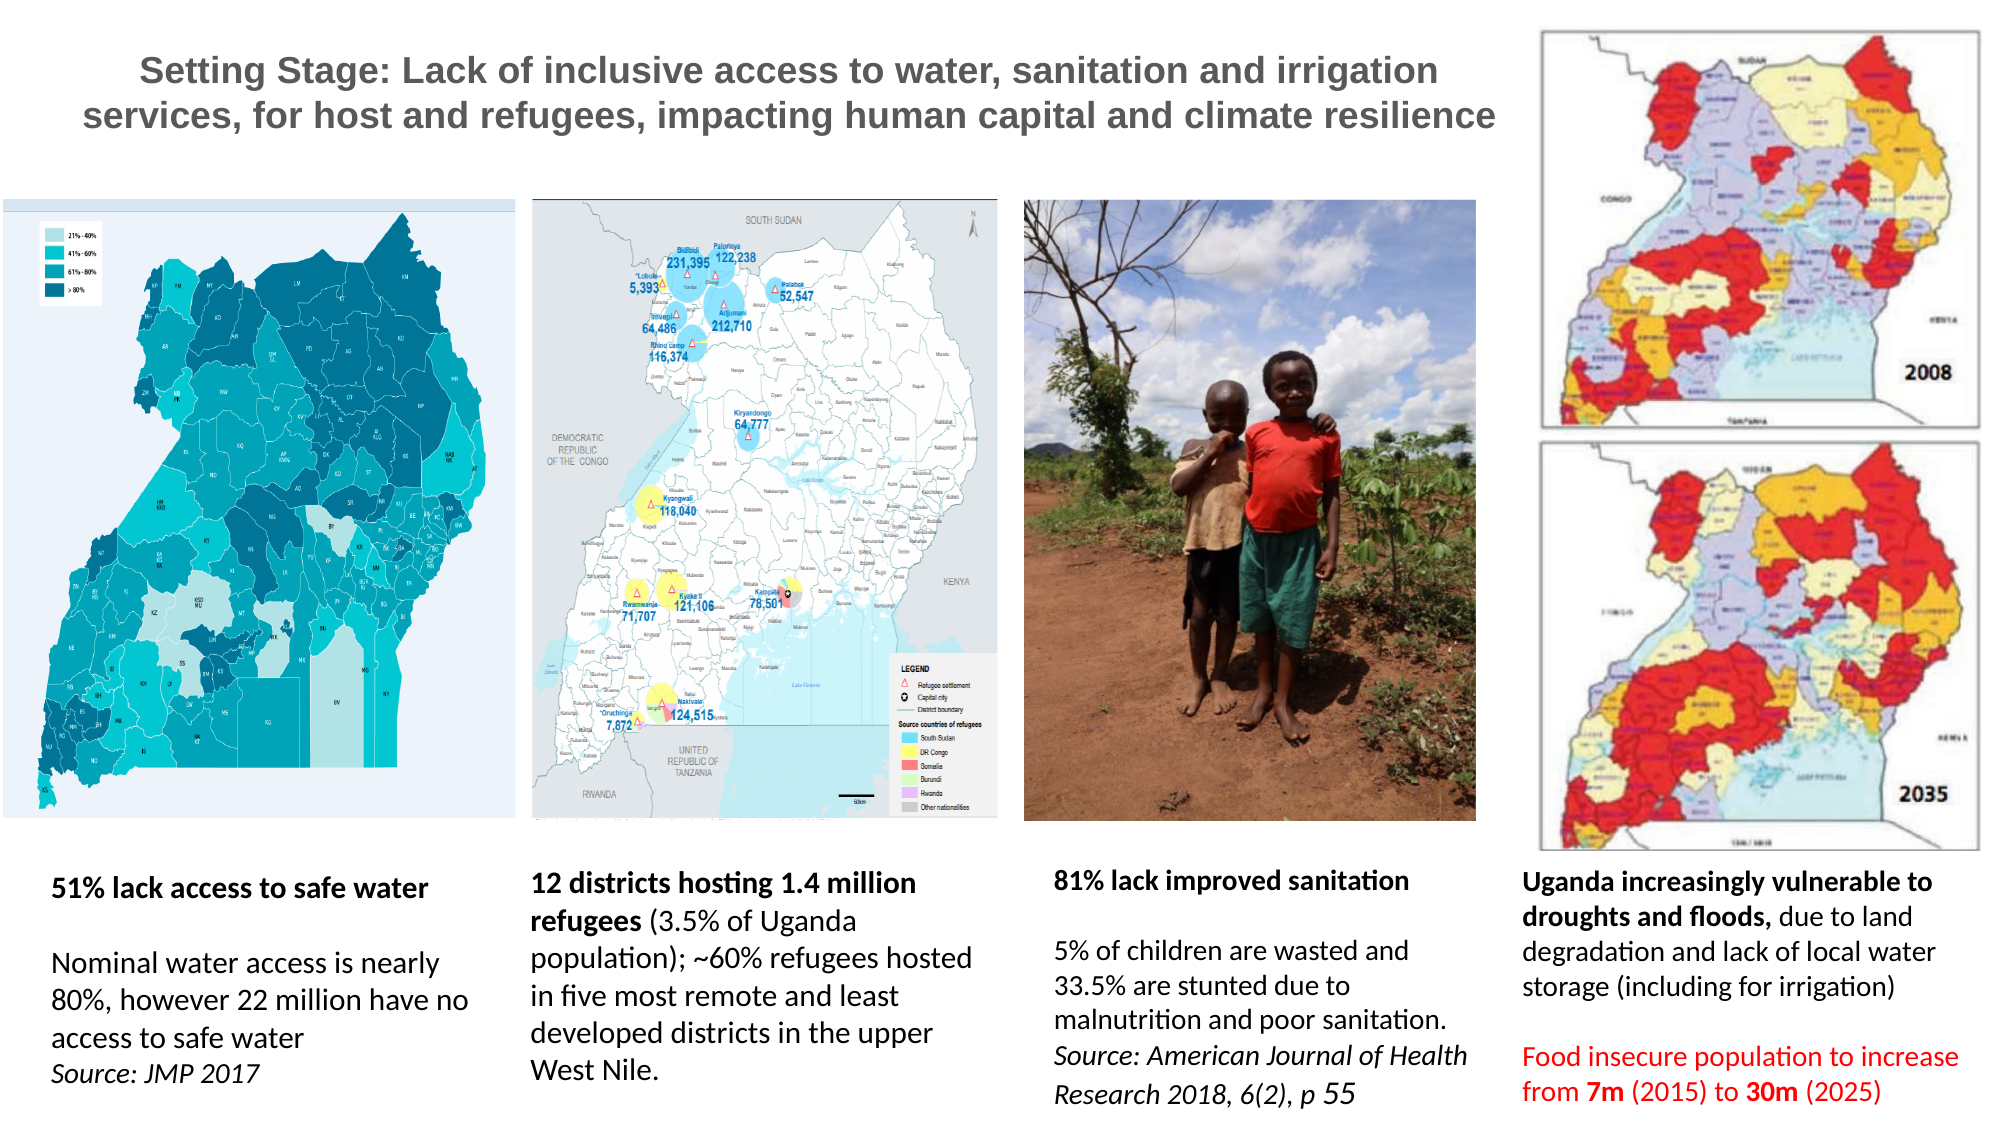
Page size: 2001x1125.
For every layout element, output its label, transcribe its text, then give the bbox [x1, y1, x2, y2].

text_box 51% lack access to safe water Nominal water access is nearly 80%, however 22 million have no access to safe water Source: JMP 2017 [36, 859, 486, 1097]
picture [532, 24, 1984, 851]
text_box Setting Stage: Lack of inclusive access to water, sanitation and irrigation services, for host and refugees, impacting human capital and climate resilience [57, 38, 1523, 189]
text_box 12 districts hosting 1.4 million refugees (3.5% of Uganda population); ~60% refugees hosted in five most remote and least developed districts in the upper West Nile. [515, 855, 1000, 1125]
text_box 81% lack improved sanitation 5% of children are wasted and 33.5% are stunted due to malnutrition and poor sanitation. Source: American Journal of Health Research 2018, 6(2), p 55 [1039, 853, 1500, 1119]
picture [3, 199, 516, 821]
text_box Uganda increasingly vulnerable to droughts and floods, due to land degradation and lack of local water storage (including for irrigation) Food insecure population to increase from 7m (2015) to 30m (2025) [1507, 855, 1992, 1125]
